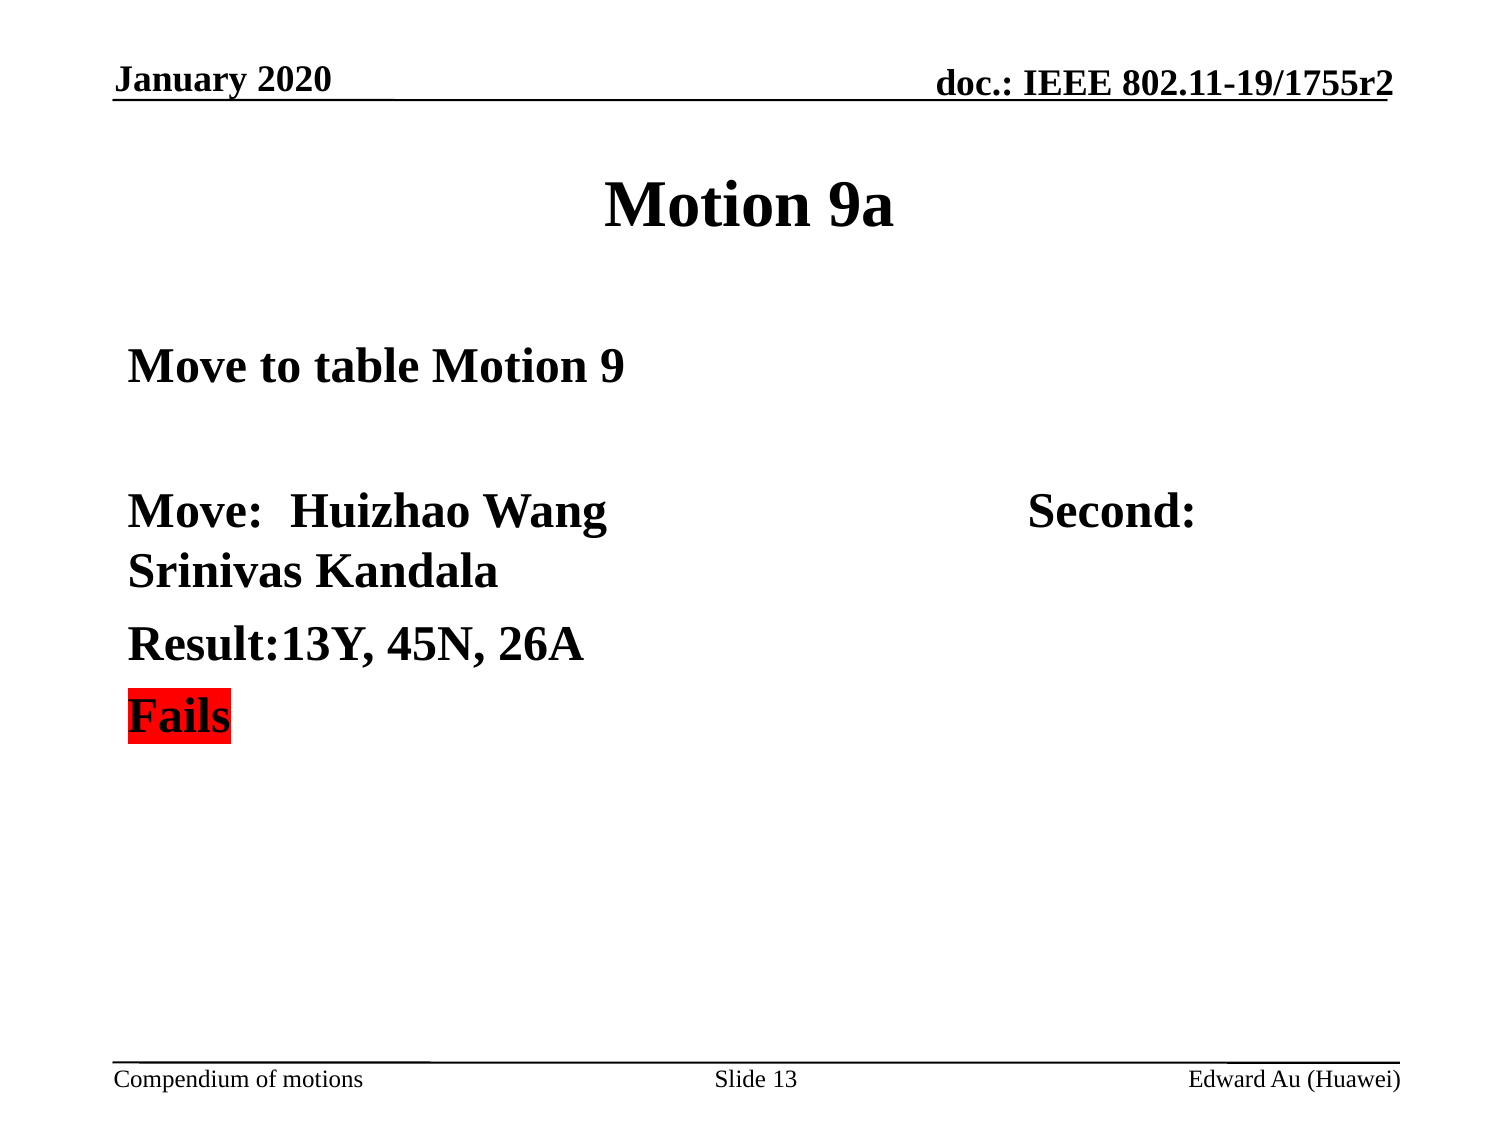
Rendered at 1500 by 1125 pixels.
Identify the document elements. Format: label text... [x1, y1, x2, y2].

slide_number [114, 54, 423, 100]
footer Edward Au (Huawei) [878, 1061, 1402, 1093]
slide_number Slide 13 [712, 1061, 800, 1123]
list Move to table Motion 9 Move: Huizhao Wang Second: Srinivas Kandala Result:13Y, 45N, 26A Fails [112, 324, 1388, 1000]
title Motion 9a [112, 112, 1388, 288]
